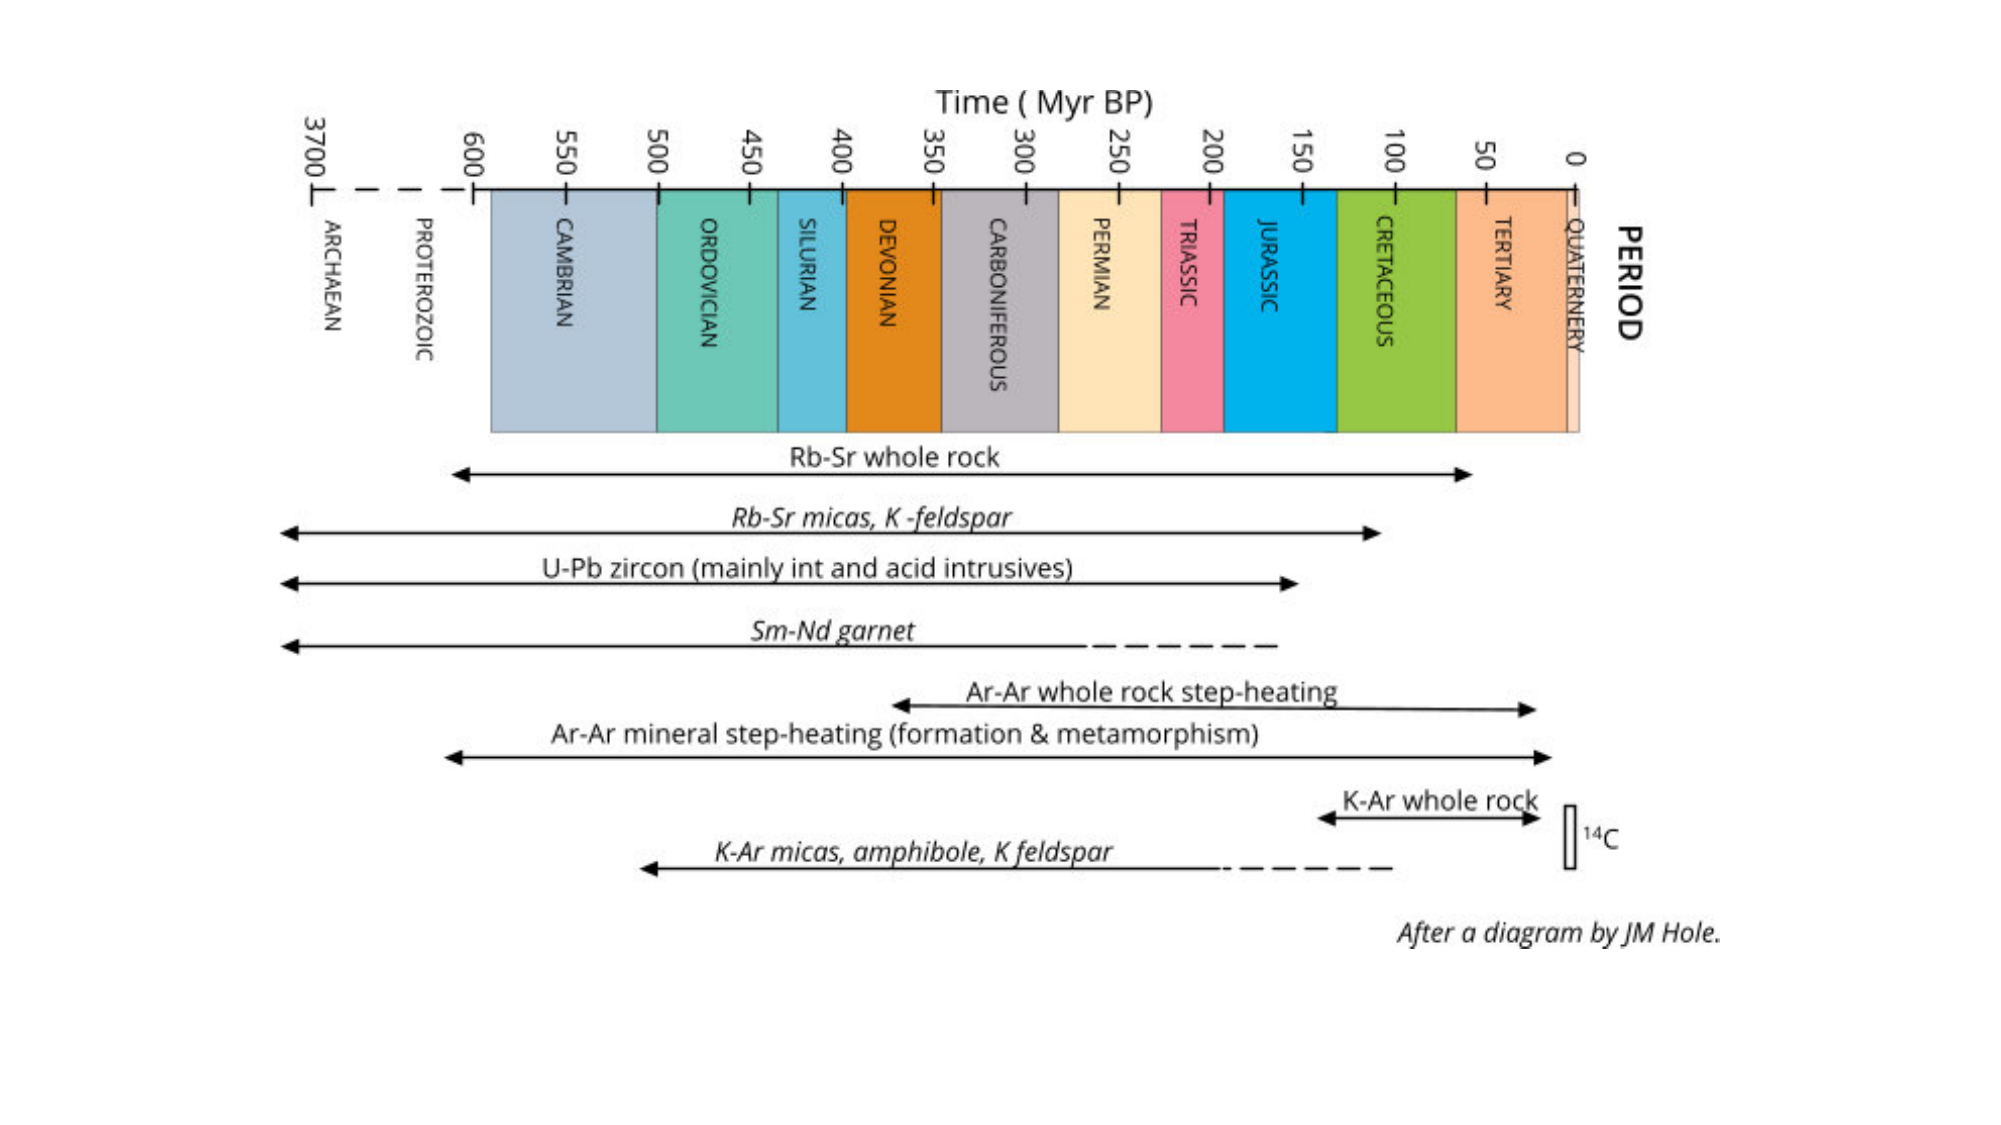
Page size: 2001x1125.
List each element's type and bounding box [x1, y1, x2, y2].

list [279, 90, 1720, 949]
